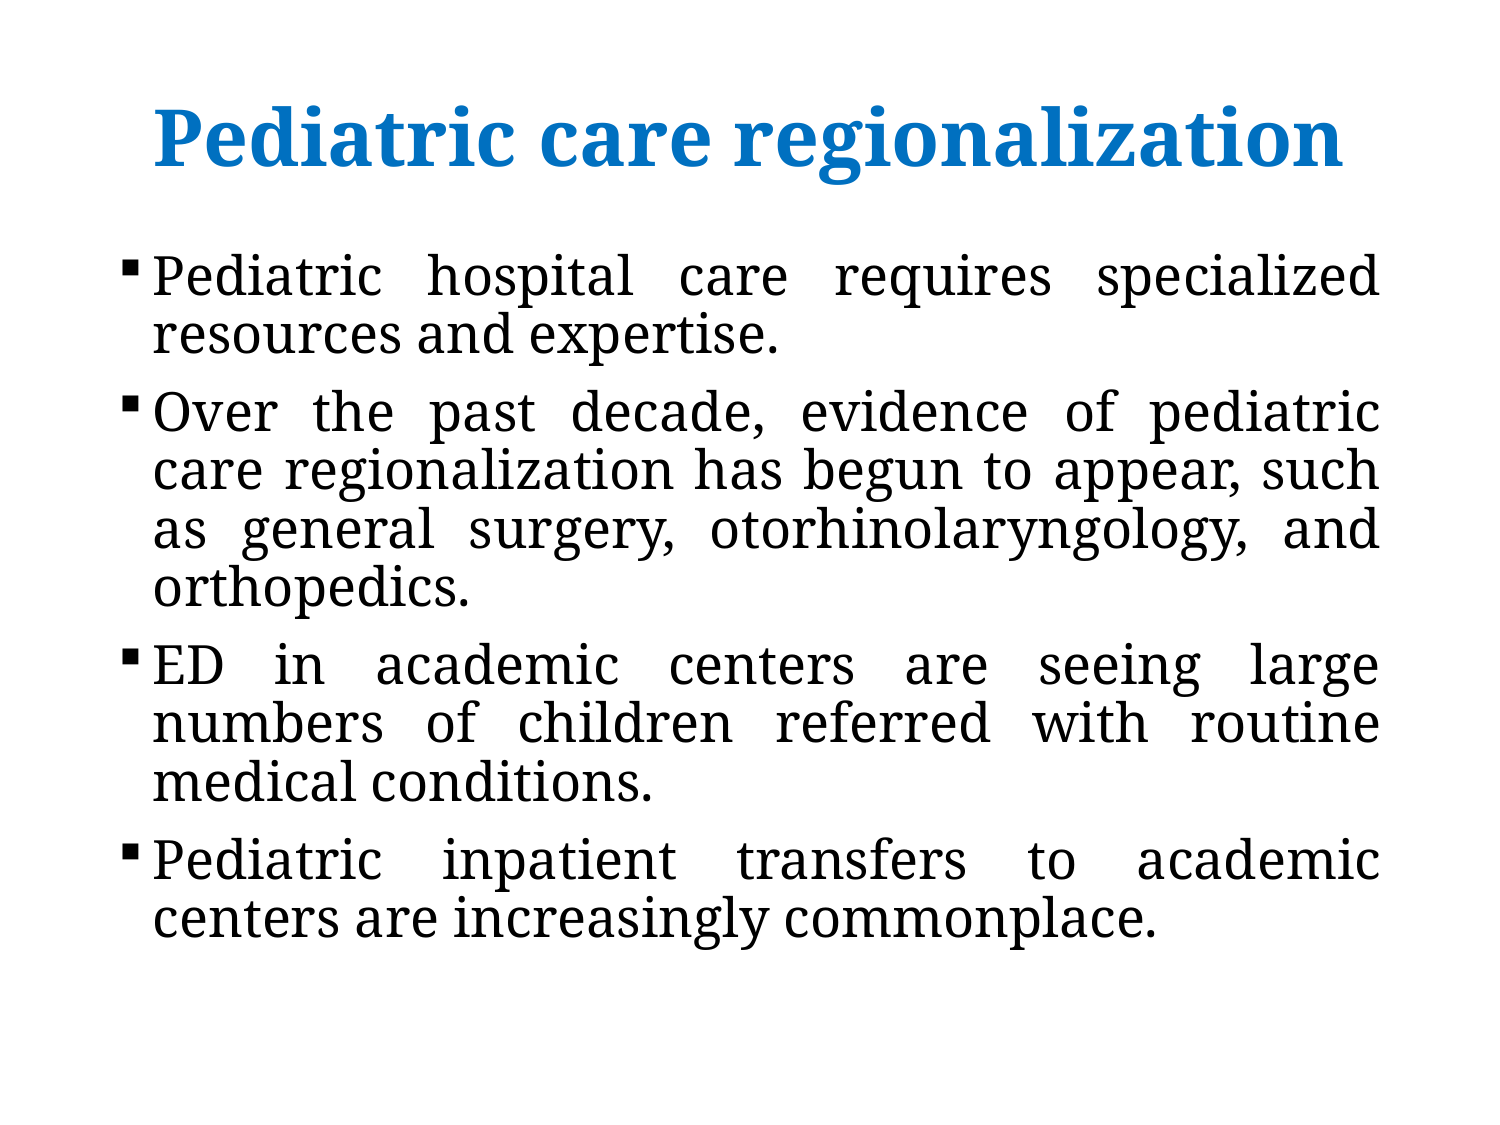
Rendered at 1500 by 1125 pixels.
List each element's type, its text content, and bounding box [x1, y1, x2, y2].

text_box Pediatric care regionalization [103, 59, 1397, 223]
text_box Pediatric hospital care requires specialized resources and expertise. Over the past decade, evidence of pediatric care regionalization has begun to appear, such as general surgery, otorhinolaryngology, and orthopedics. ED in academic centers are seeing large numbers of children referred with routine medical conditions. Pediatric inpatient transfers to academic centers are increasingly commonplace. [103, 241, 1397, 961]
